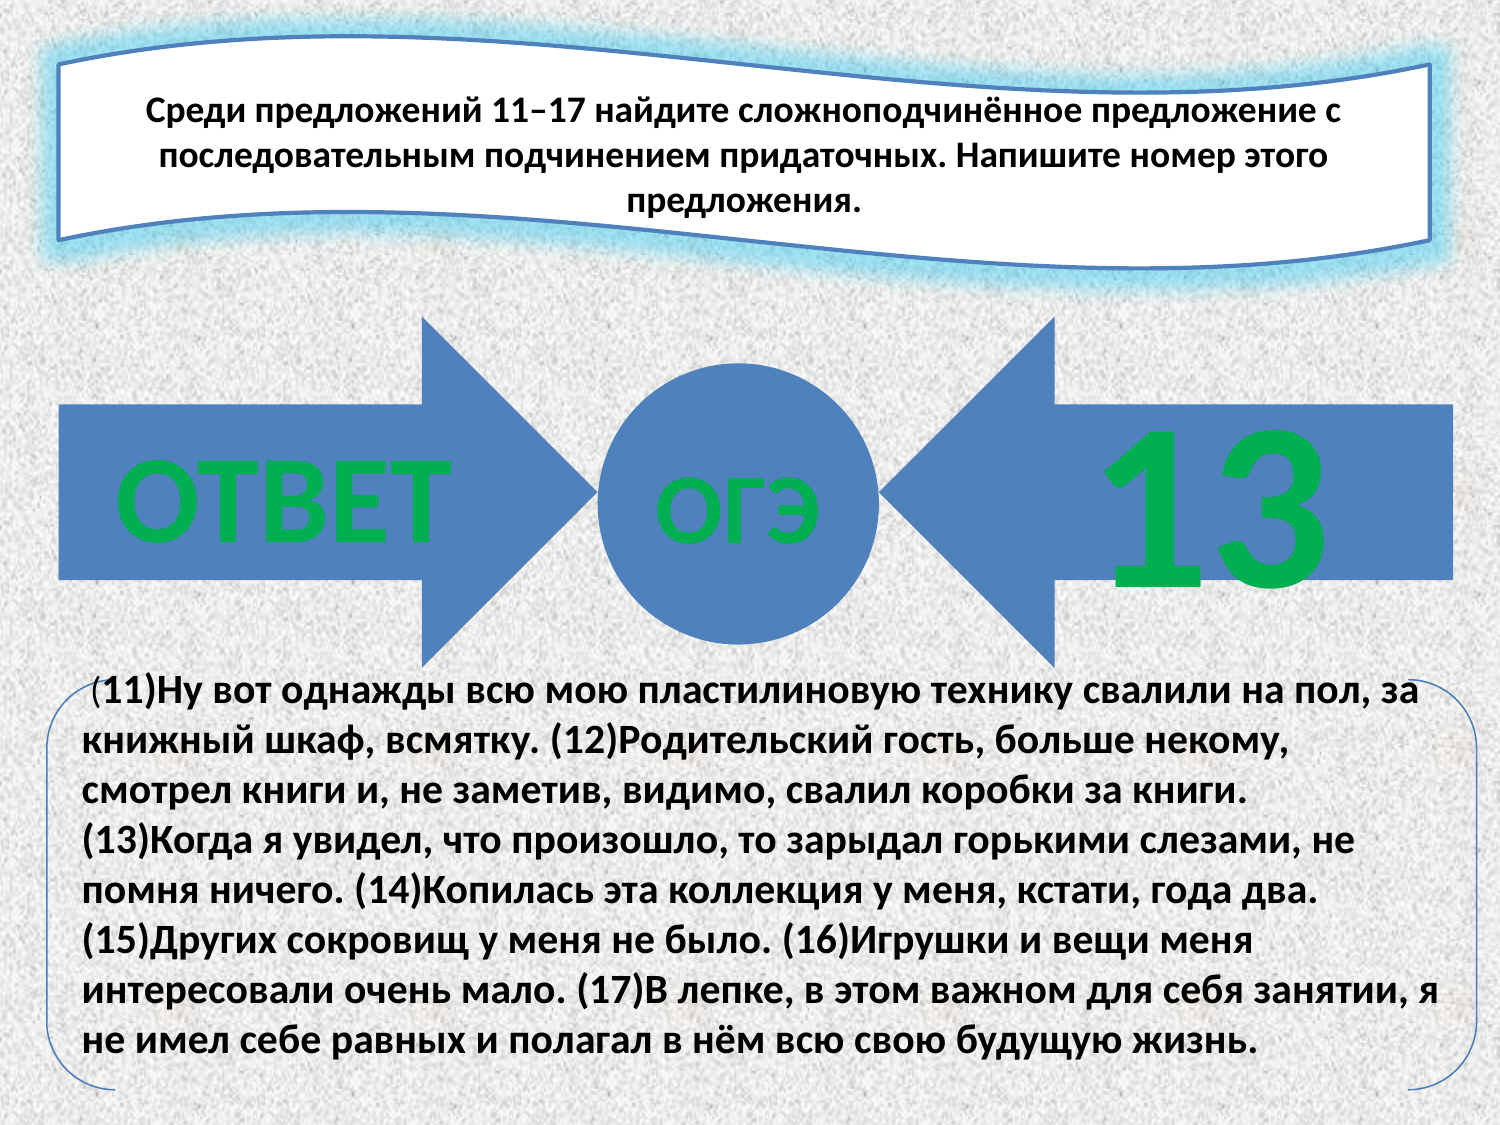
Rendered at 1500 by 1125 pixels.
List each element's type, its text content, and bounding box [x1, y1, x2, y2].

text_box 13 [881, 314, 1456, 670]
text_box ОГЭ [595, 361, 882, 647]
text_box Среди предложений 11–17 найдите сложноподчинённое предложение с последовательным подчинением придаточных. Напишите номер этого предложения. [56, 34, 1432, 271]
text_box (11)Ну вот однажды всю мою пластилиновую технику свалили на пол, за книжный шкаф, всмятку. (12)Родительский гость, больше некому, смотрел книги и, не заметив, видимо, свалил коробки за книги. (13)Когда я увидел, что произошло, то зарыдал горькими слезами, не помня ничего. (14)Копилась эта коллекция у меня, кстати, года два. (15)Других сокровищ у меня не было. (16)Игрушки и вещи меня интересовали очень мало. (17)В лепке, в этом важном для себя занятии, я не имел себе равных и полагал в нём всю свою будущую жизнь. [46, 678, 1478, 1091]
text_box ОТВЕТ [56, 314, 596, 670]
picture [0, 0, 1500, 1125]
